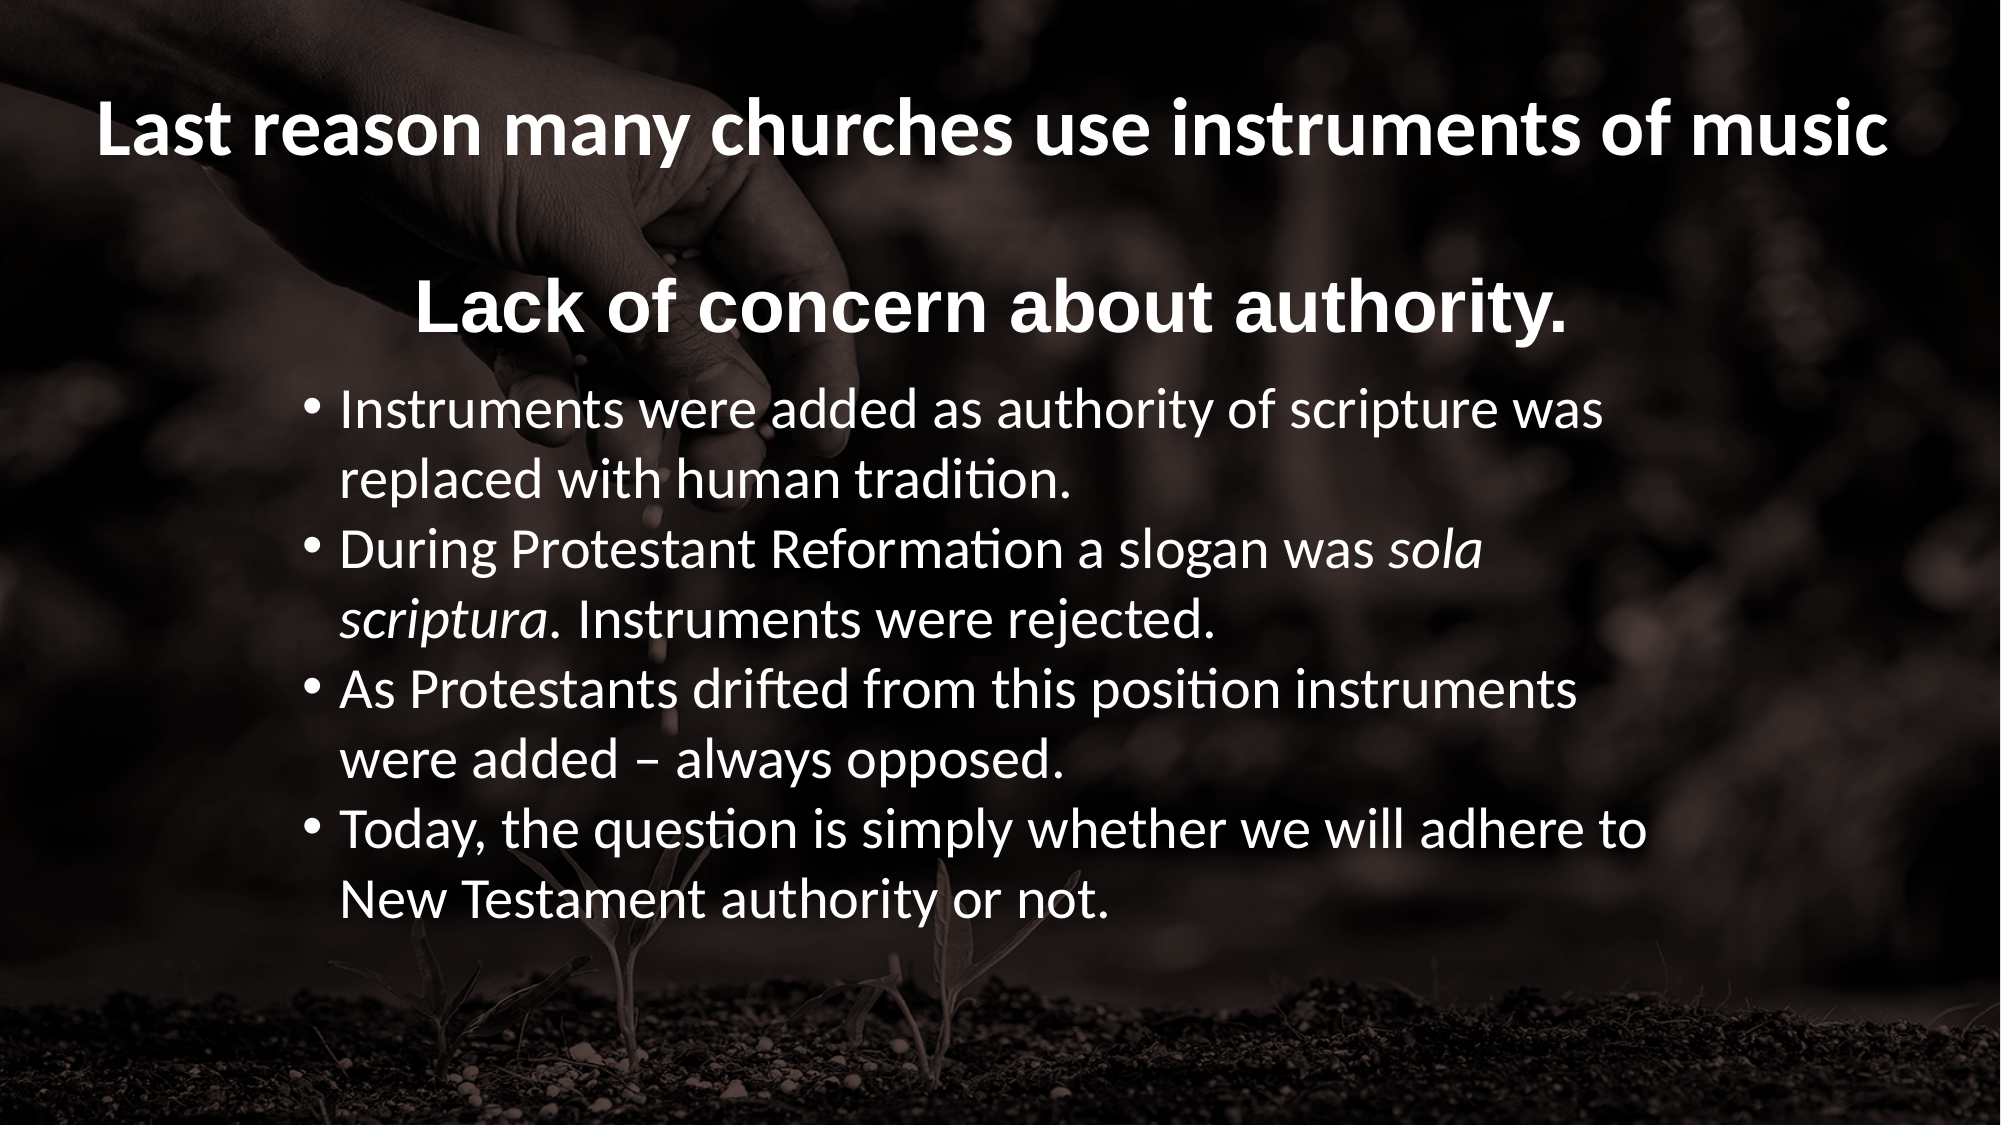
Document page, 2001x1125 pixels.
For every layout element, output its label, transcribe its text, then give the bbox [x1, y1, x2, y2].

list Instruments were added as authority of scripture was replaced with human tradition. During Protestant Reformation a slogan was sola scriptura. Instruments were rejected. As Protestants drifted from this position instruments were added – always opposed. Today, the question is simply whether we will adhere to New Testament authority or not. [287, 362, 1713, 1075]
text_box Lack of concern about authority. [399, 249, 1663, 355]
title Last reason many churches use instruments of music [81, 59, 1919, 186]
